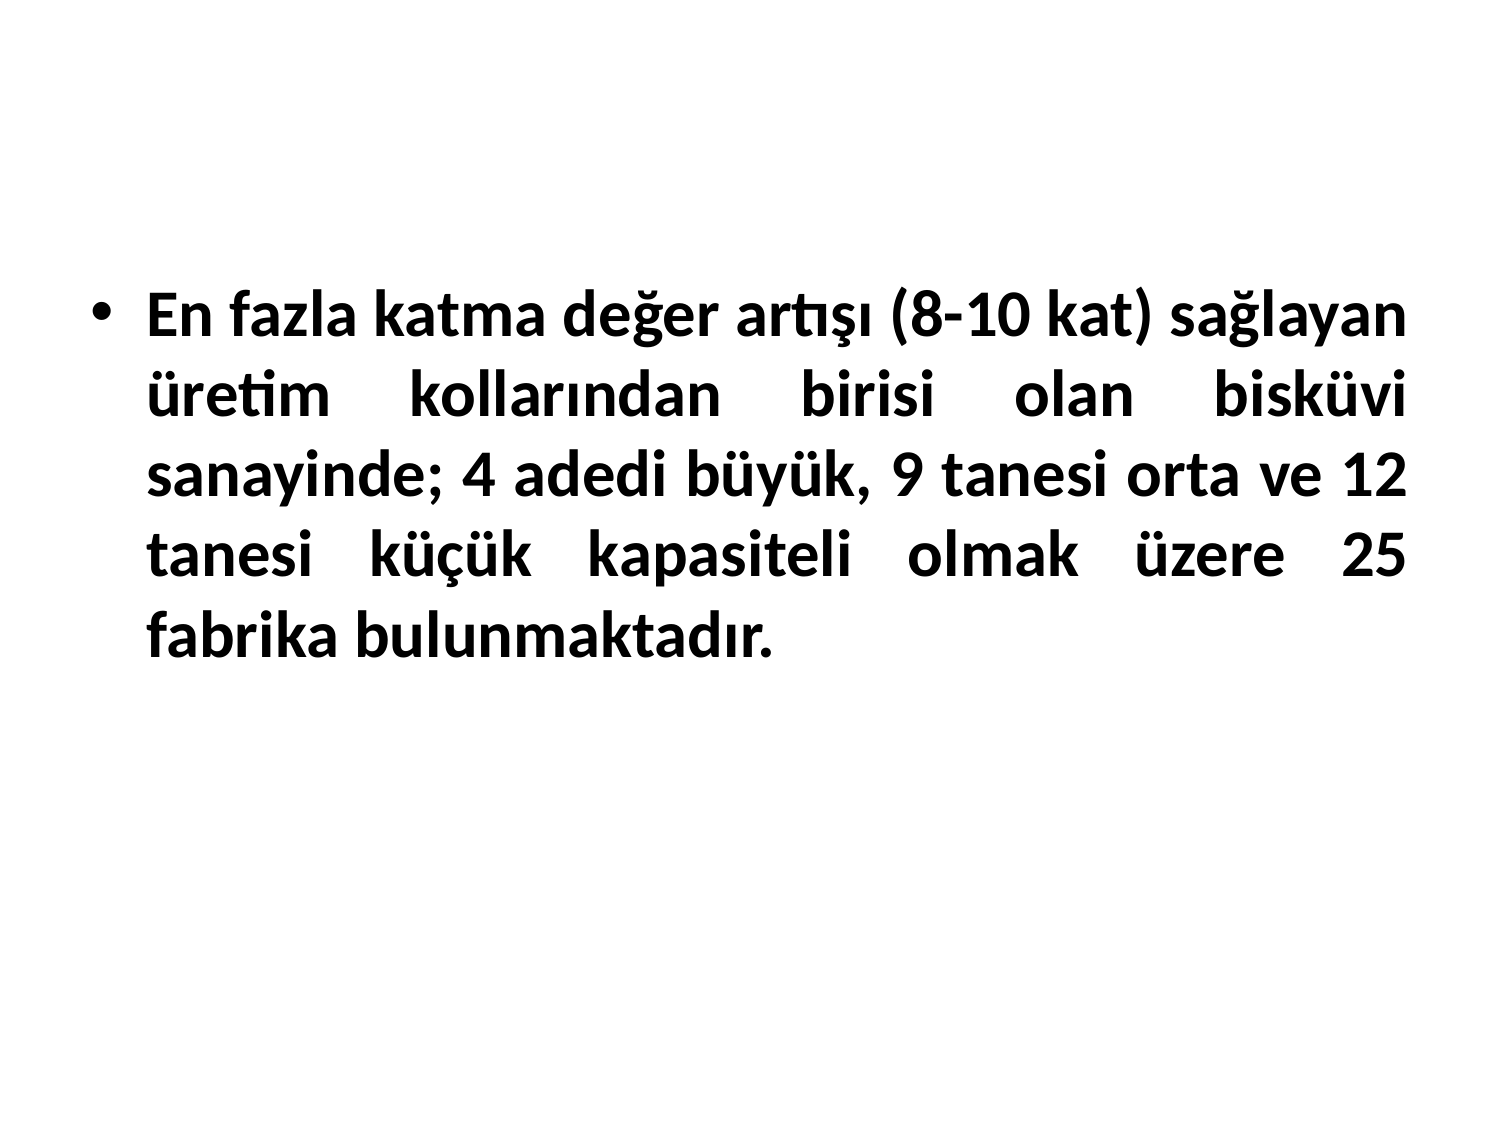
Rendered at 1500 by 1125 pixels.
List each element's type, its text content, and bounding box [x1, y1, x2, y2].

list En fazla katma değer artışı (8-10 kat) sağlayan üretim kollarından birisi olan bisküvi sanayinde; 4 adedi büyük, 9 tanesi orta ve 12 tanesi küçük kapasiteli olmak üzere 25 fabrika bulunmaktadır. [75, 262, 1425, 1005]
